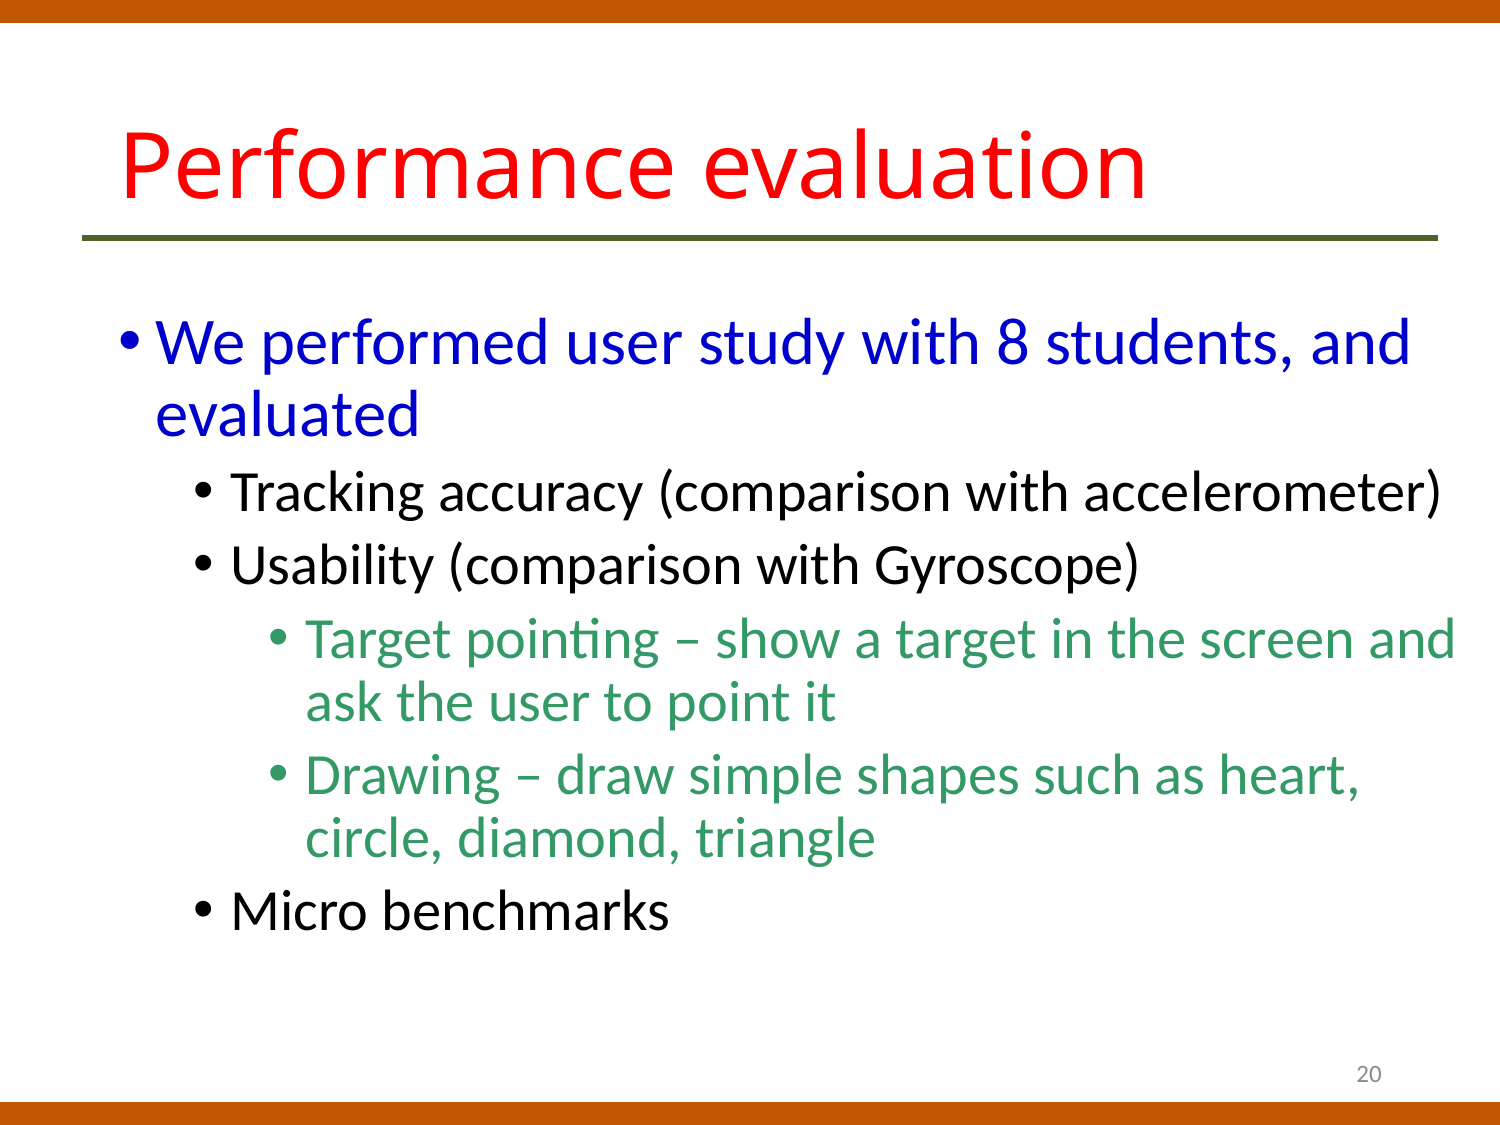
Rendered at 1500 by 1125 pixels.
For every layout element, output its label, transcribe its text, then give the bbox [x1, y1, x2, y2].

list We performed user study with 8 students, and evaluated Tracking accuracy (comparison with accelerometer) Usability (comparison with Gyroscope) Target pointing – show a target in the screen and ask the user to point it Drawing – draw simple shapes such as heart, circle, diamond, triangle Micro benchmarks [103, 299, 1500, 1014]
title Performance evaluation [103, 59, 1397, 278]
slide_number 20 [1059, 1042, 1397, 1103]
